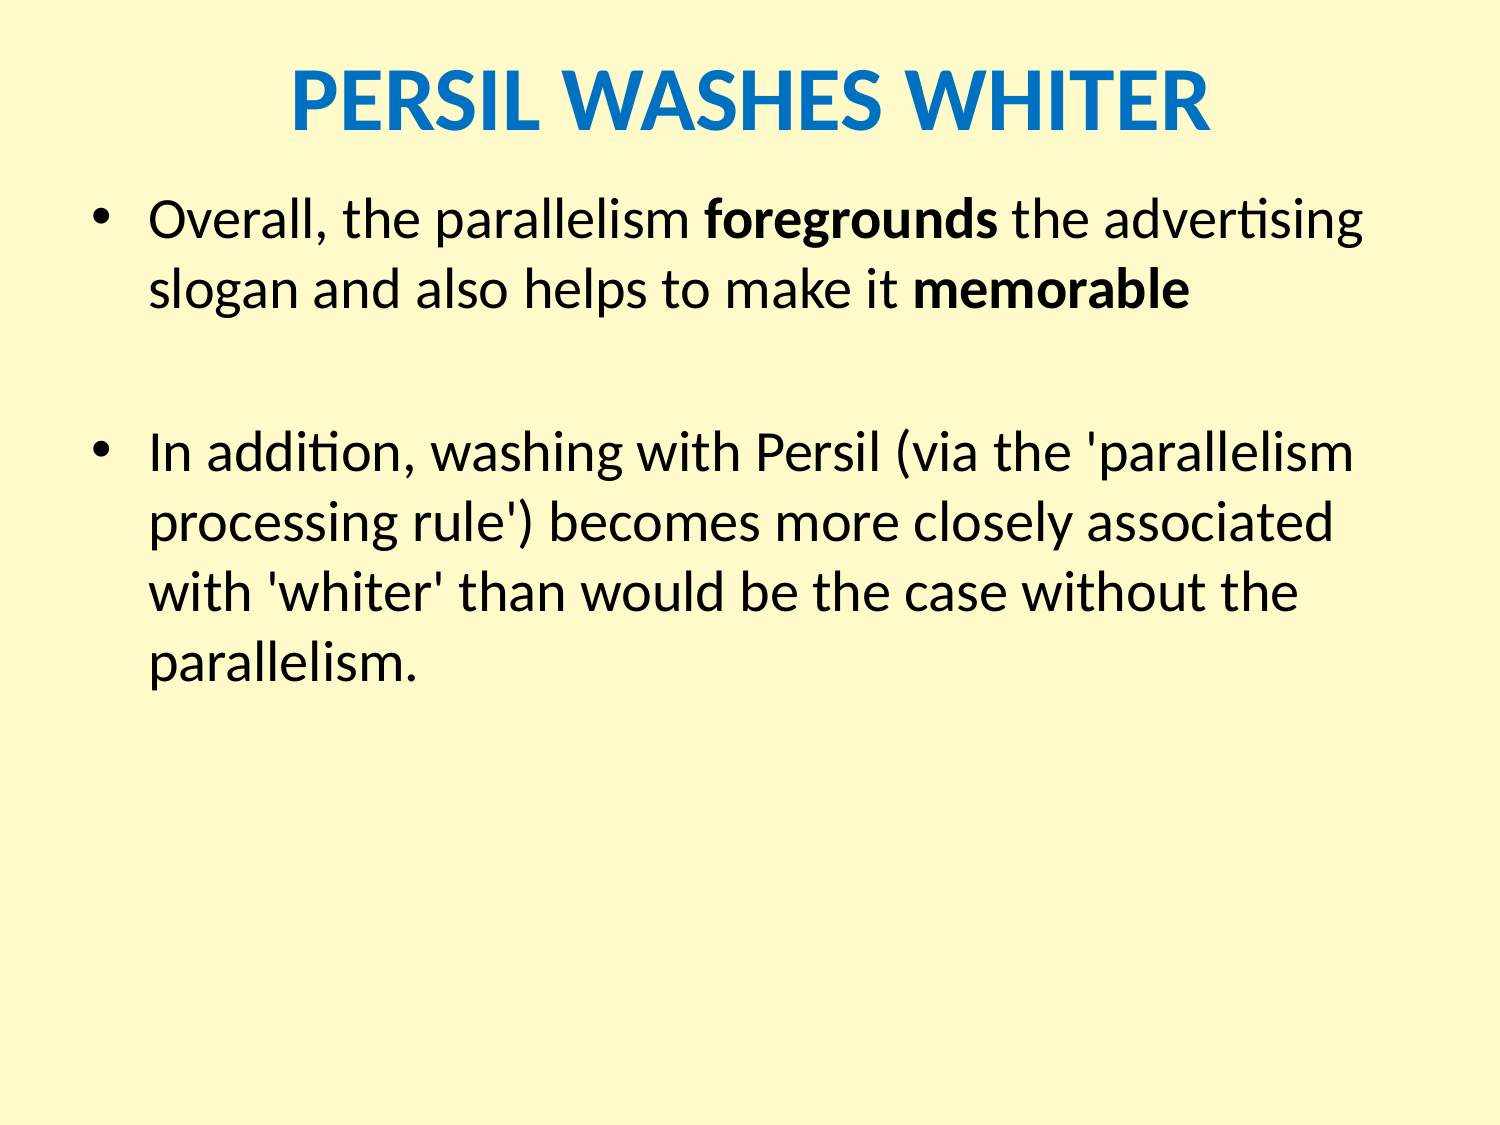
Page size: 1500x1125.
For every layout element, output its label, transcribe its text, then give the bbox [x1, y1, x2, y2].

list Overall, the parallelism foregrounds the advertising slogan and also helps to make it memorable In addition, washing with Persil (via the 'parallelism processing rule') becomes more closely associated with 'whiter' than would be the case without the parallelism. [76, 172, 1428, 916]
title PERSIL WASHES WHITER [76, 0, 1428, 172]
